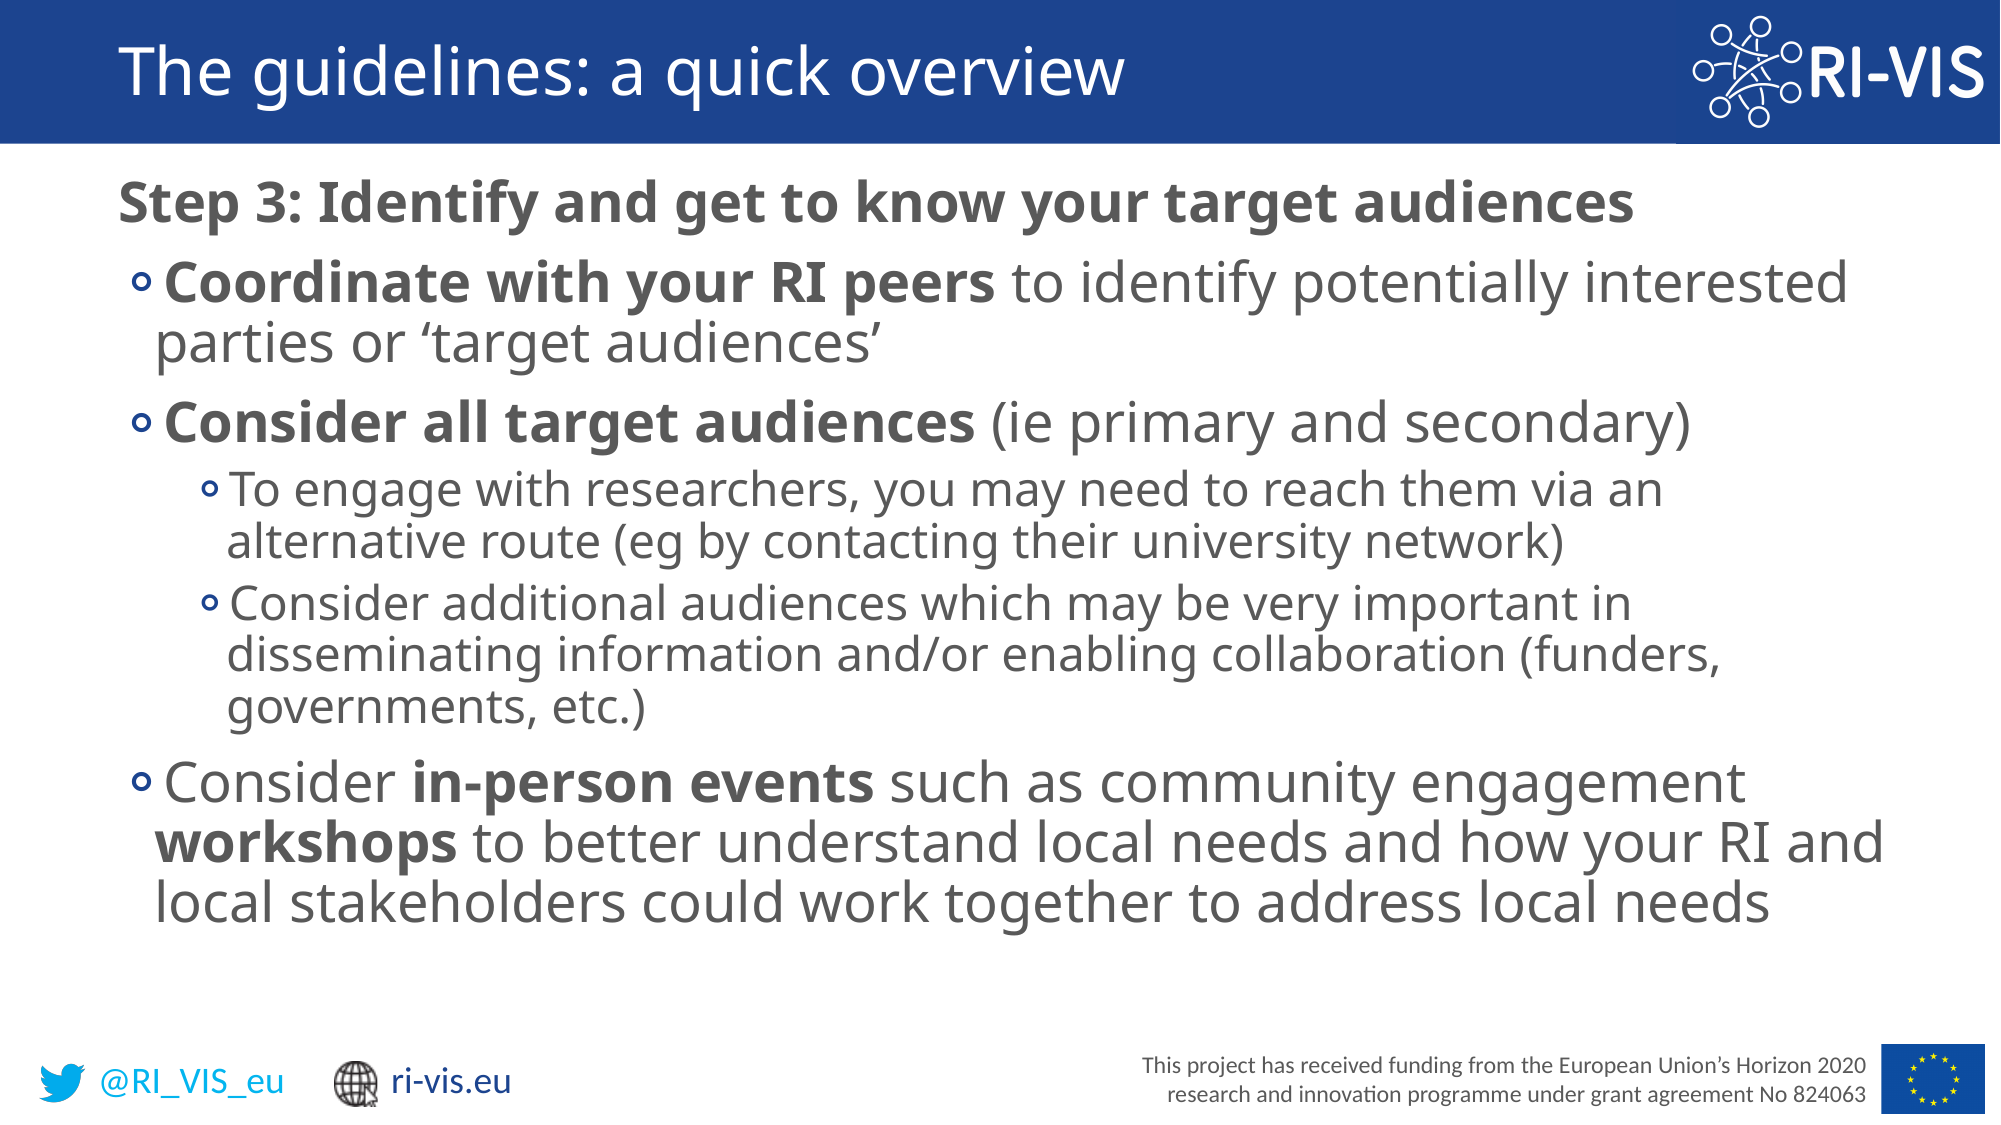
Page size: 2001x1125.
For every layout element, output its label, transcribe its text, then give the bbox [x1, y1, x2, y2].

title The guidelines: a quick overview [103, 22, 1571, 126]
list Step 3: Identify and get to know your target audiences Coordinate with your RI peers to identify potentially interested parties or ‘target audiences’ Consider all target audiences (ie primary and secondary) To engage with researchers, you may need to reach them via an alternative route (eg by contacting their university network) Consider additional audiences which may be very important in disseminating information and/or enabling collaboration (funders, governments, etc.) Consider in-person events such as community engagement workshops to better understand local needs and how your RI and local stakeholders could work together to address local needs [103, 166, 1904, 980]
picture [1676, 0, 2000, 144]
picture [32, 1060, 92, 1106]
